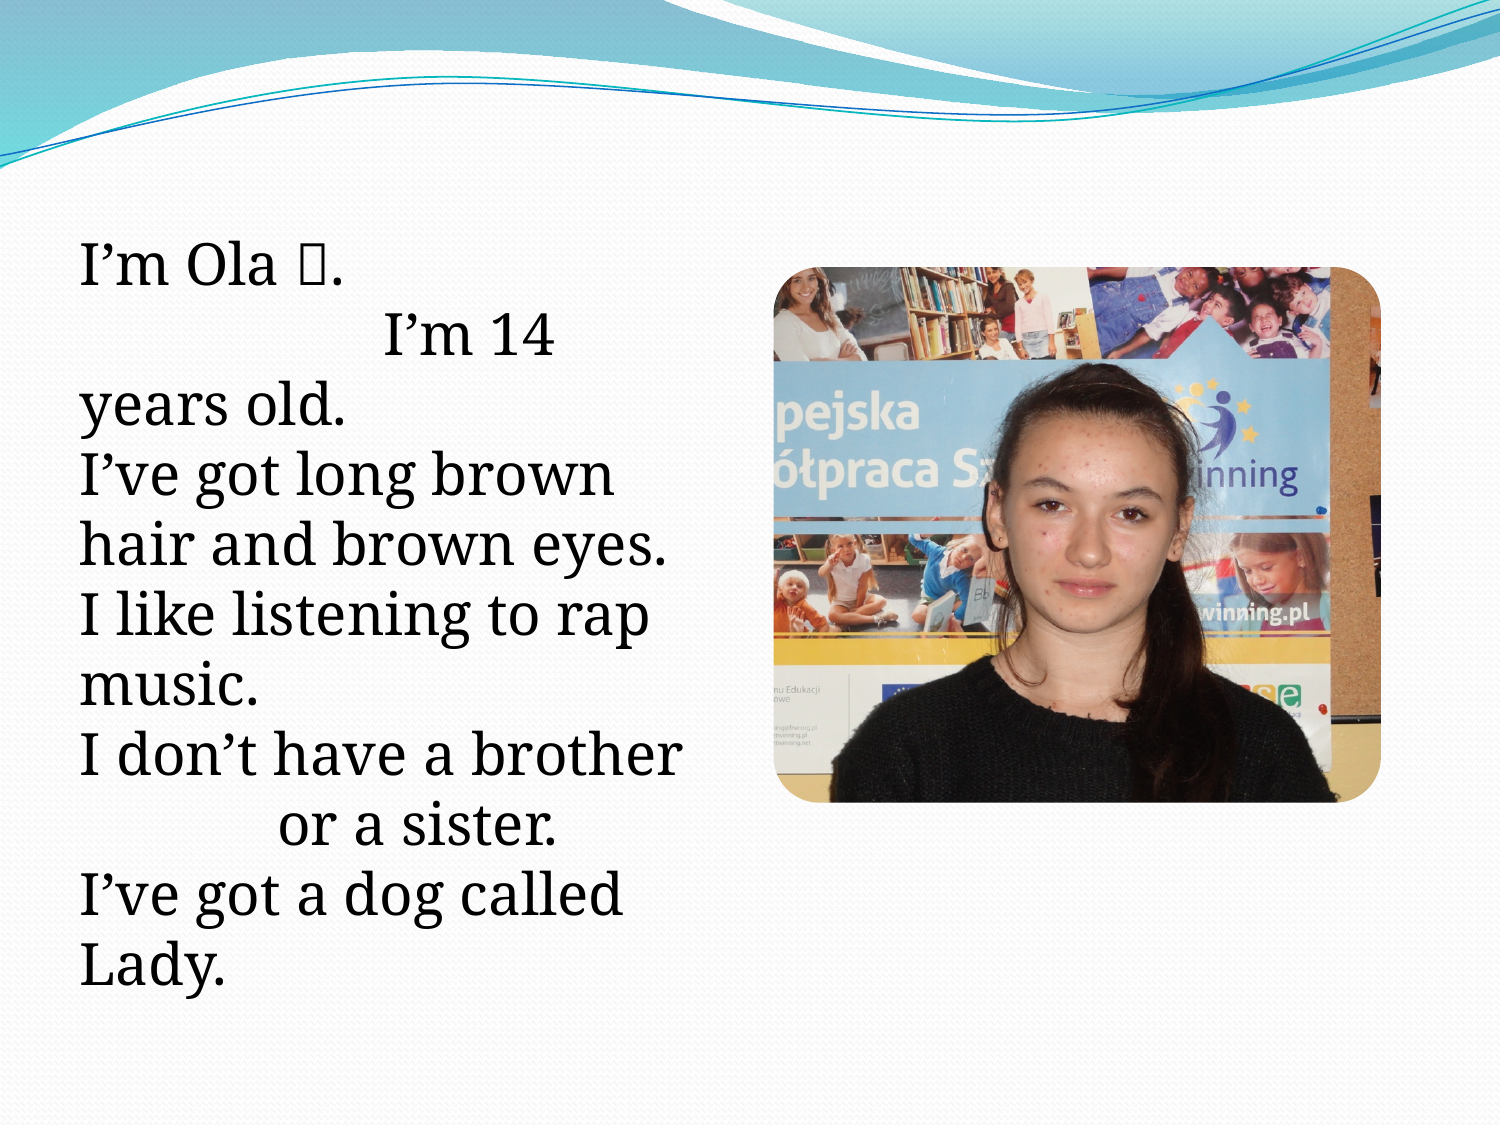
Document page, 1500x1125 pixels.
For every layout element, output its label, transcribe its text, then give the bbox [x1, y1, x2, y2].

text_box I’m Ola . I’m 14 years old. I’ve got long brown hair and brown eyes. I like listening to rap music. I don’t have a brother or a sister. I’ve got a dog called Lady. [64, 219, 727, 1050]
picture [773, 266, 1382, 803]
